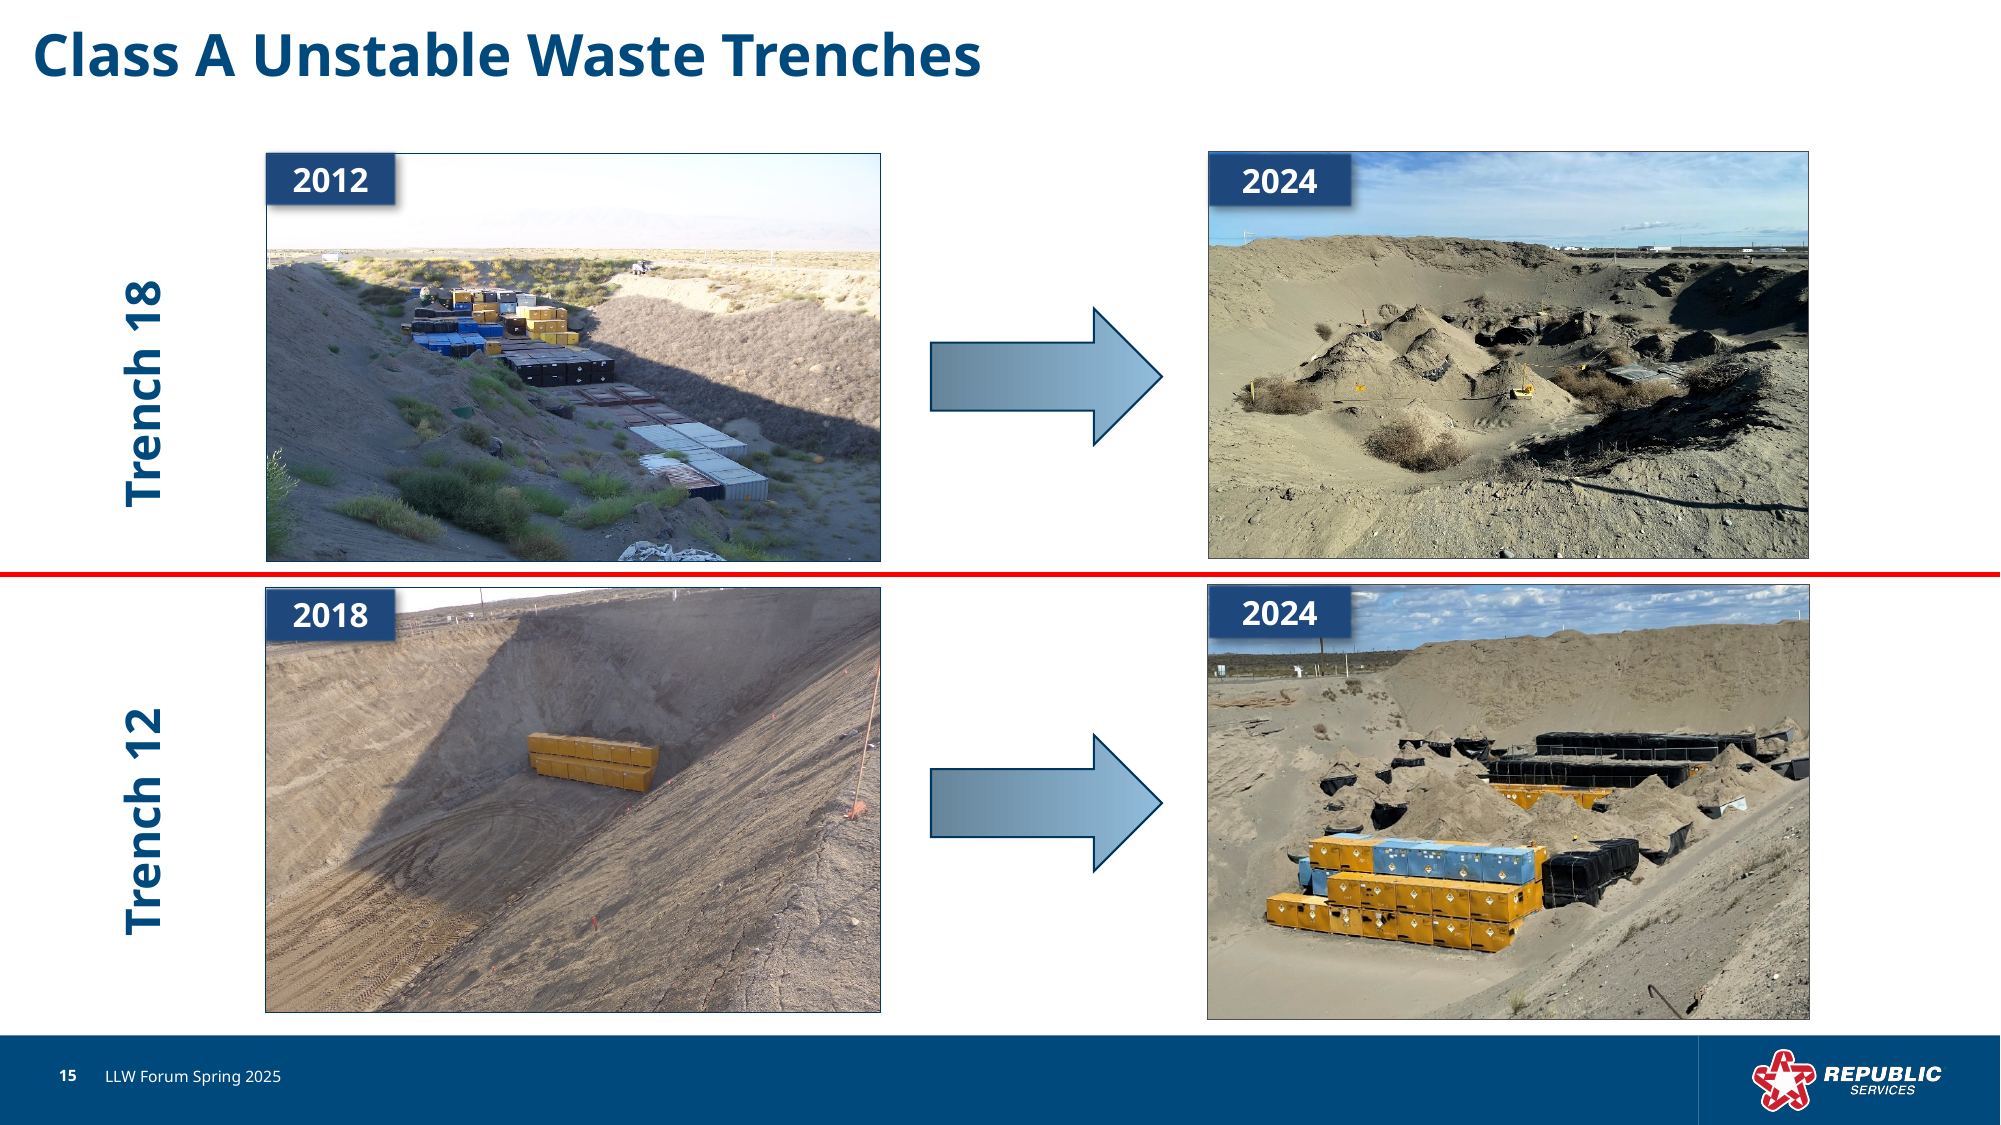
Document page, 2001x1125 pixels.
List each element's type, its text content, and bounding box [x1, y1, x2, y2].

title Class A Unstable Waste Trenches [17, 10, 1241, 198]
footer LLW Forum Spring 2025 [0, 1035, 1699, 1125]
text_box Trench 12 [97, 632, 186, 944]
text_box [929, 306, 1164, 448]
text_box [929, 732, 1164, 874]
picture [1752, 1049, 1947, 1112]
picture [265, 587, 881, 1013]
text_box Trench 18 [97, 204, 186, 516]
slide_number 15 [17, 1046, 78, 1106]
text_box 2024 [1210, 587, 1291, 637]
picture [266, 153, 881, 562]
picture [1208, 151, 1809, 1104]
